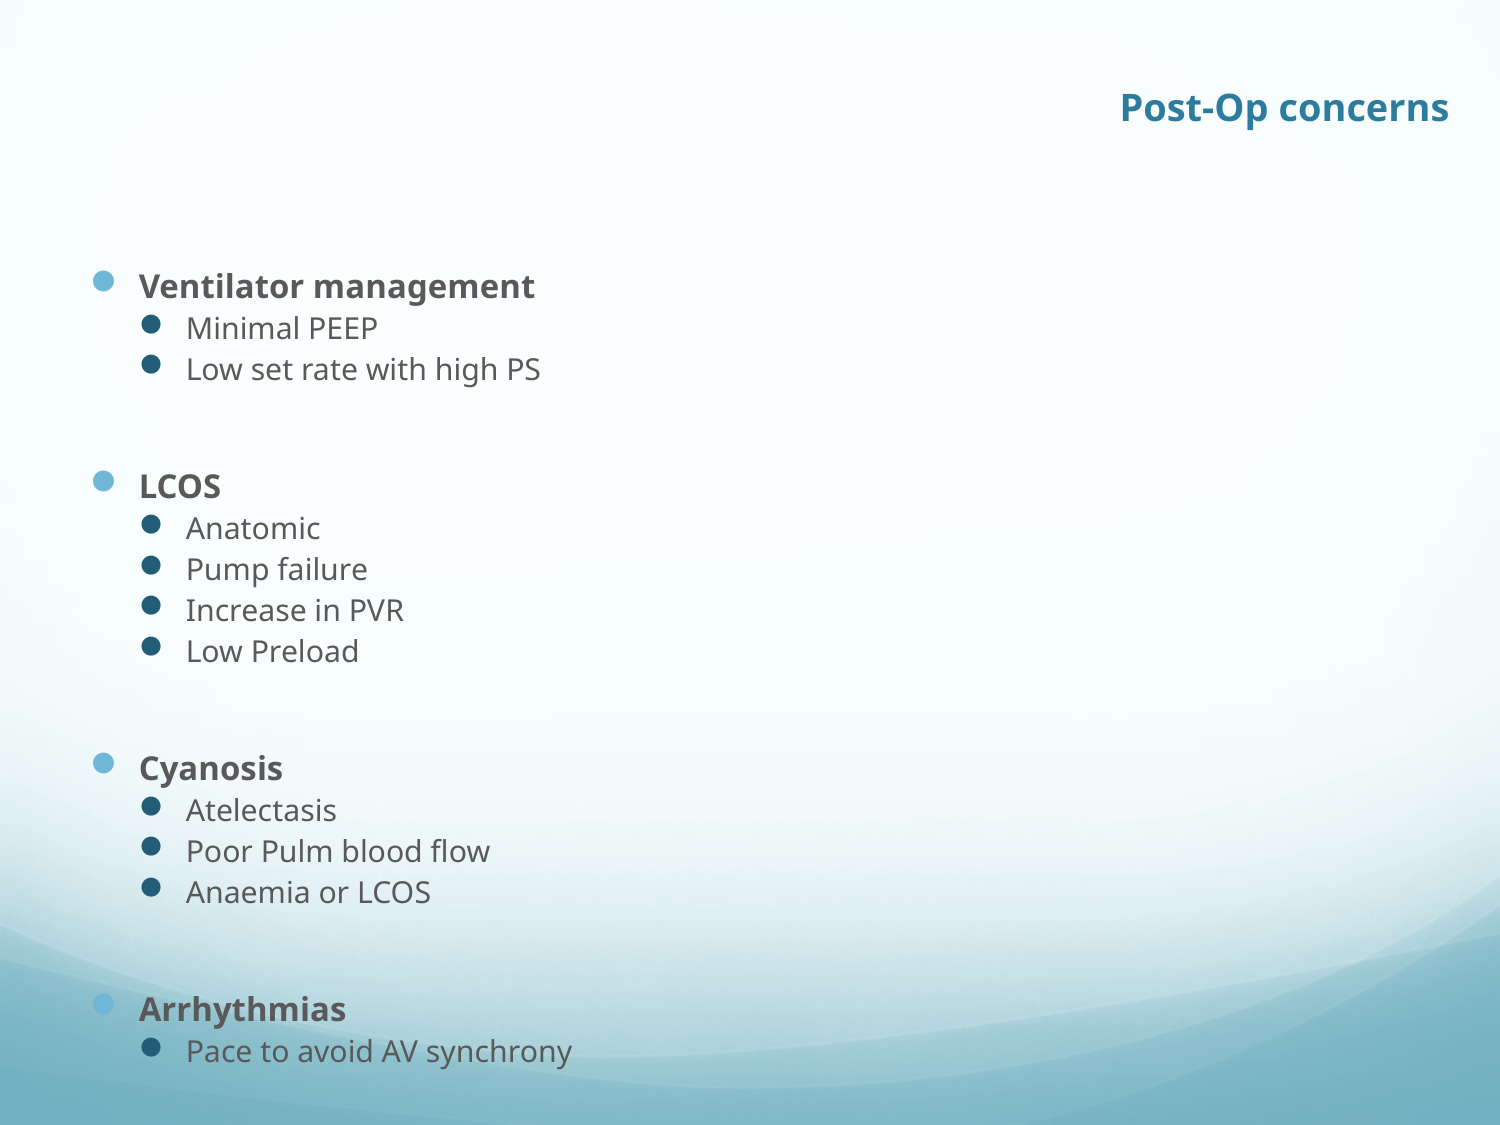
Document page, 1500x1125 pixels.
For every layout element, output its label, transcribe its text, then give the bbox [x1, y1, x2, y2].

list Ventilator management Minimal PEEP Low set rate with high PS LCOS Anatomic Pump failure Increase in PVR Low Preload Cyanosis Atelectasis Poor Pulm blood flow Anaemia or LCOS Arrhythmias Pace to avoid AV synchrony [75, 262, 1475, 1089]
title Post-Op concerns [87, 75, 1475, 188]
